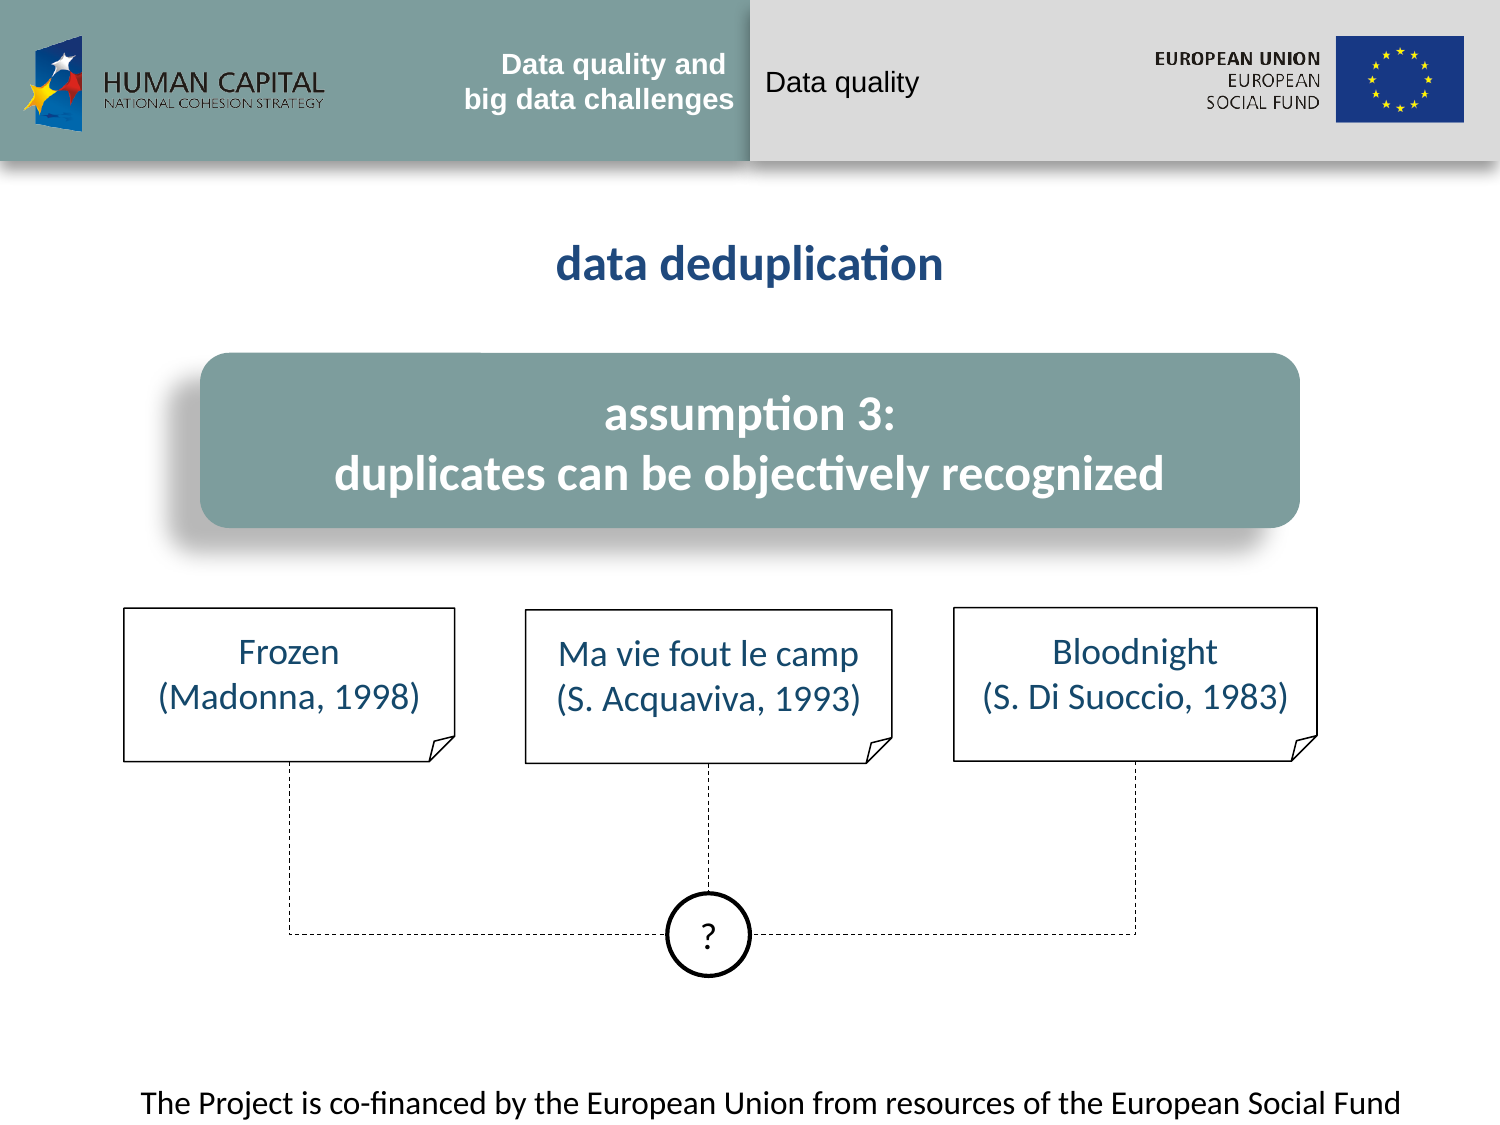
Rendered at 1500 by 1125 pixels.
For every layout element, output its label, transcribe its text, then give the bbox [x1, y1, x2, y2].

text_box assumption 3: duplicates can be objectively recognized [197, 350, 1303, 531]
text_box Frozen (Madonna, 1998) [121, 606, 457, 764]
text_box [391, 658, 565, 1038]
picture [15, 23, 326, 133]
title Data quality and big data challenges [0, 0, 750, 161]
text_box data deduplication [540, 222, 960, 298]
picture [1154, 36, 1465, 123]
text_box ? [665, 891, 753, 979]
text_box The Project is co-financed by the European Union from resources of the European Social Fund [125, 1073, 1418, 1125]
text_box Bloodnight (S. Di Suoccio, 1983) [951, 605, 1320, 764]
list Data quality [750, 0, 1500, 161]
text_box Ma vie fout le camp (S. Acquaviva, 1993) [523, 607, 894, 766]
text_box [855, 655, 1030, 1041]
